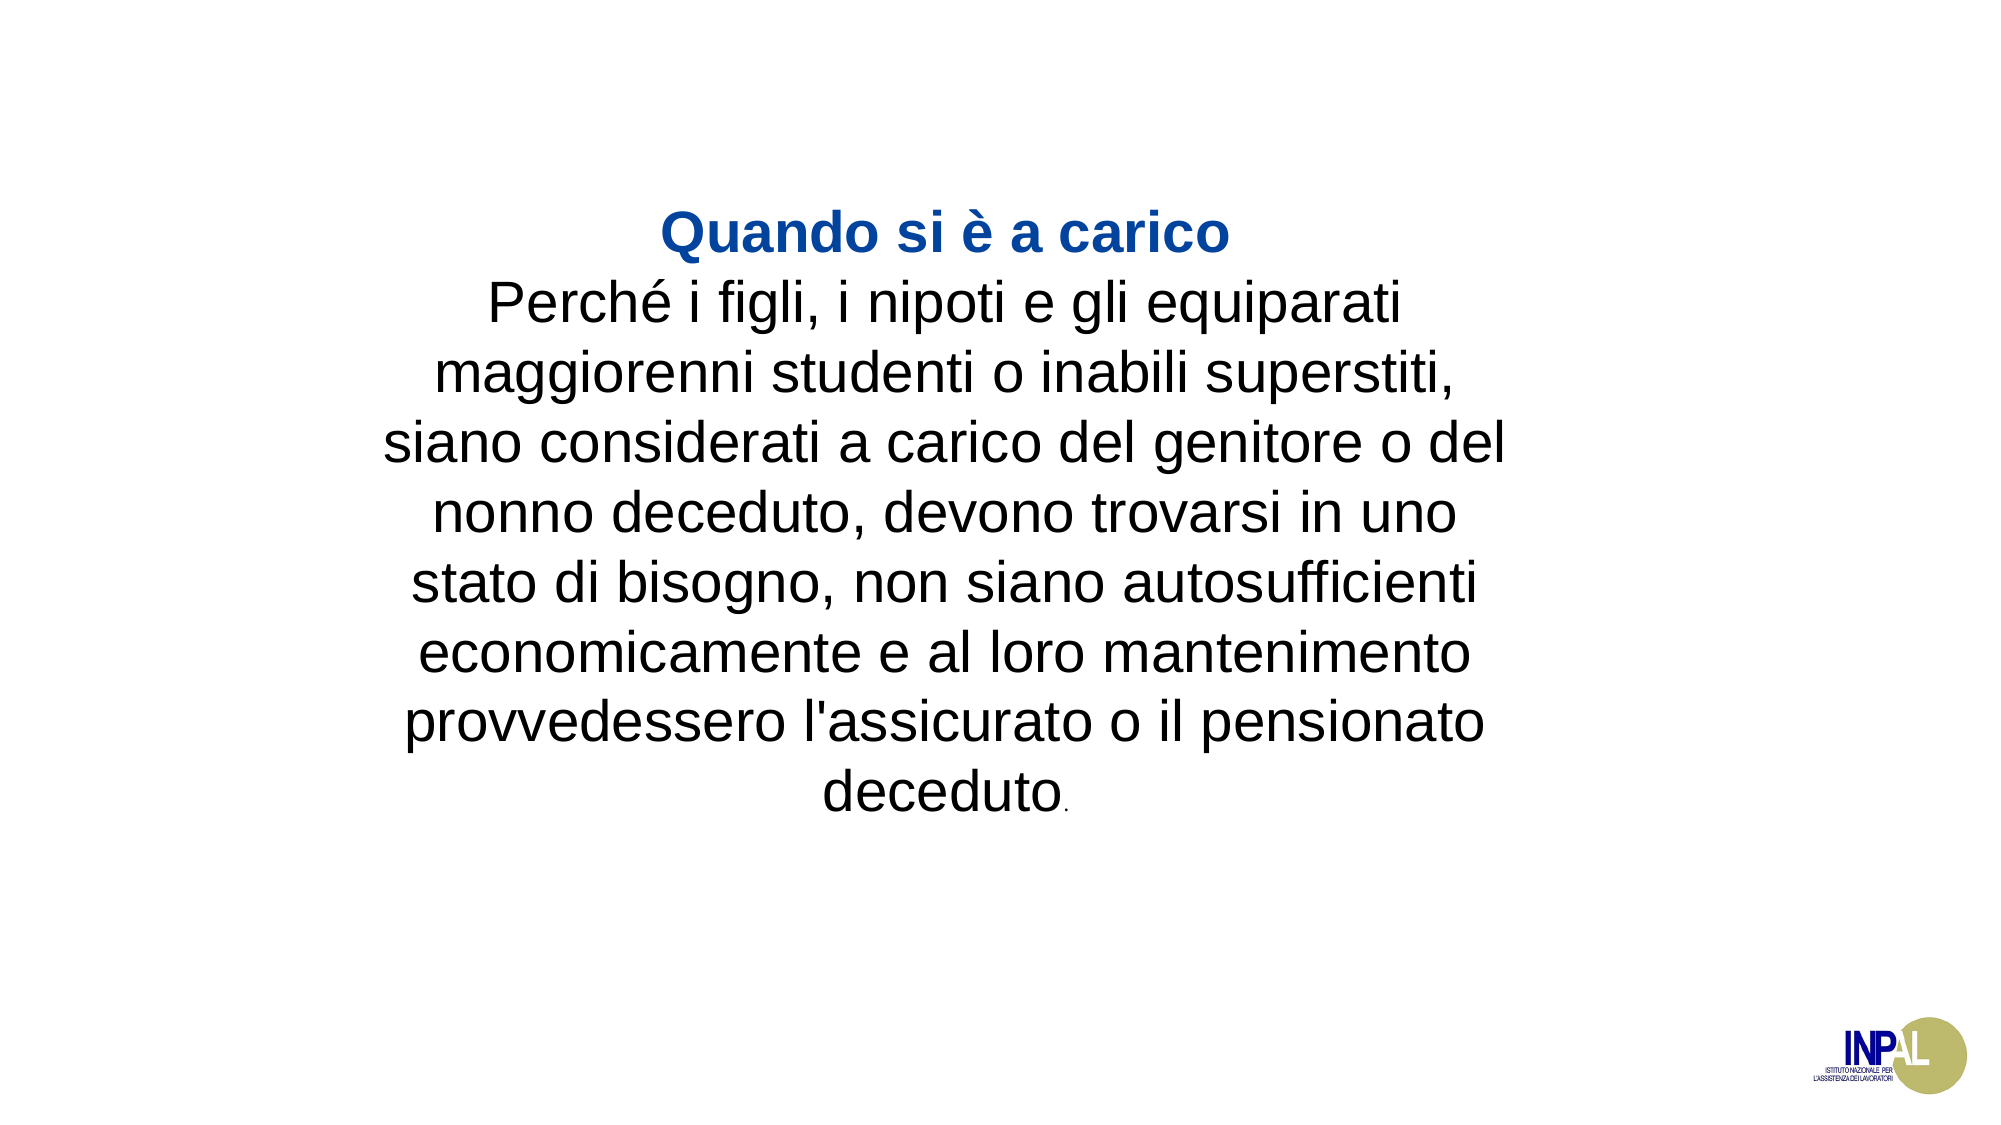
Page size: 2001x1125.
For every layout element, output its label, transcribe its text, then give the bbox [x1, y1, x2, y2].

text_box Quando si è a carico Perché i figli, i nipoti e gli equiparati maggiorenni studenti o inabili superstiti, siano considerati a carico del genitore o del nonno deceduto, devono trovarsi in uno stato di bisogno, non siano autosufficienti economicamente e al loro mantenimento provvedessero l'assicurato o il pensionato deceduto. [359, 186, 1533, 831]
picture [1811, 1014, 1970, 1097]
